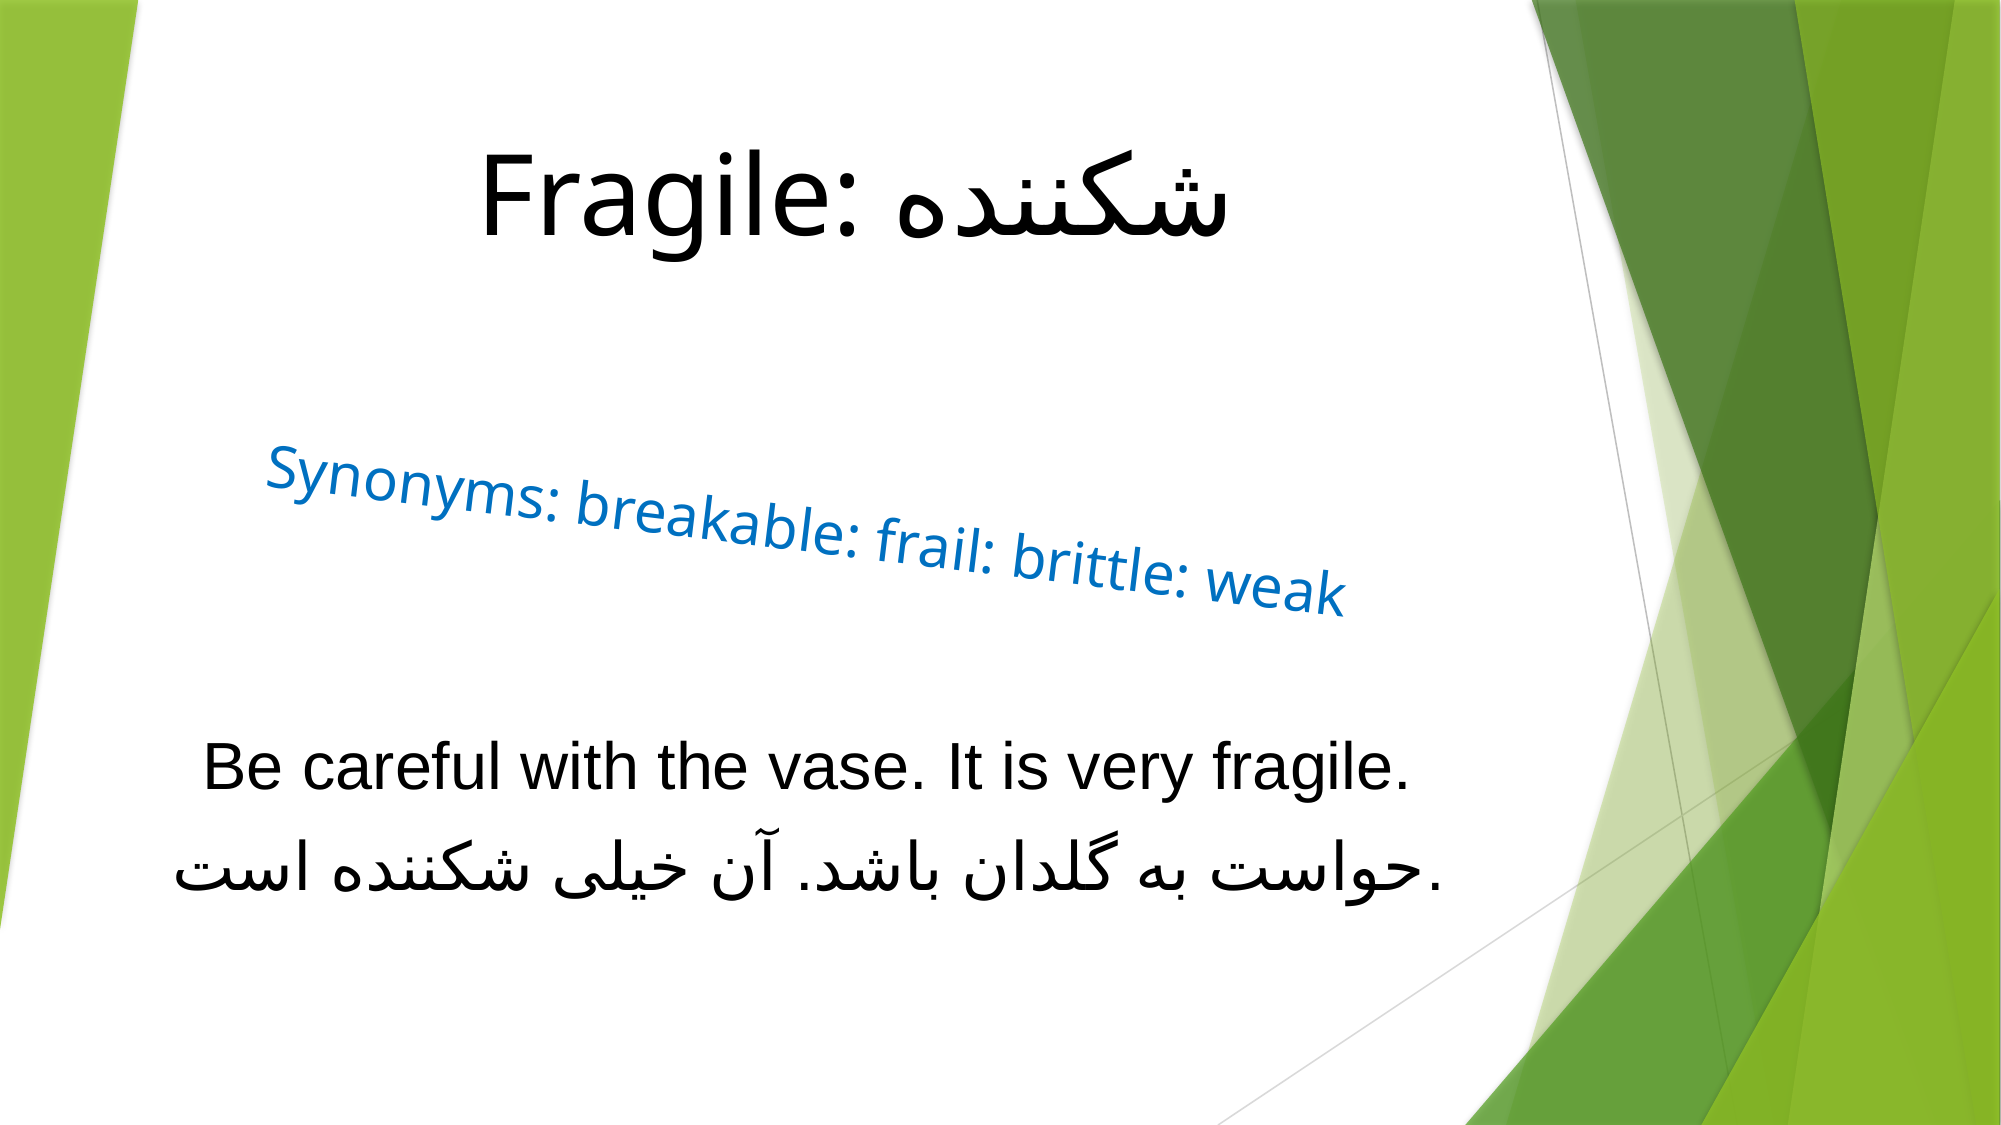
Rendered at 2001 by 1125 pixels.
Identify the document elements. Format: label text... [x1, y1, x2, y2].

text_box Synonyms: breakable: frail: brittle: weak [247, 419, 1694, 679]
subtitle Be careful with the vase. It is very fragile. حواست به گلدان باشد. آن خیلی شکننده است. [113, 715, 1522, 845]
title Fragile: شکننده [247, 0, 1251, 266]
